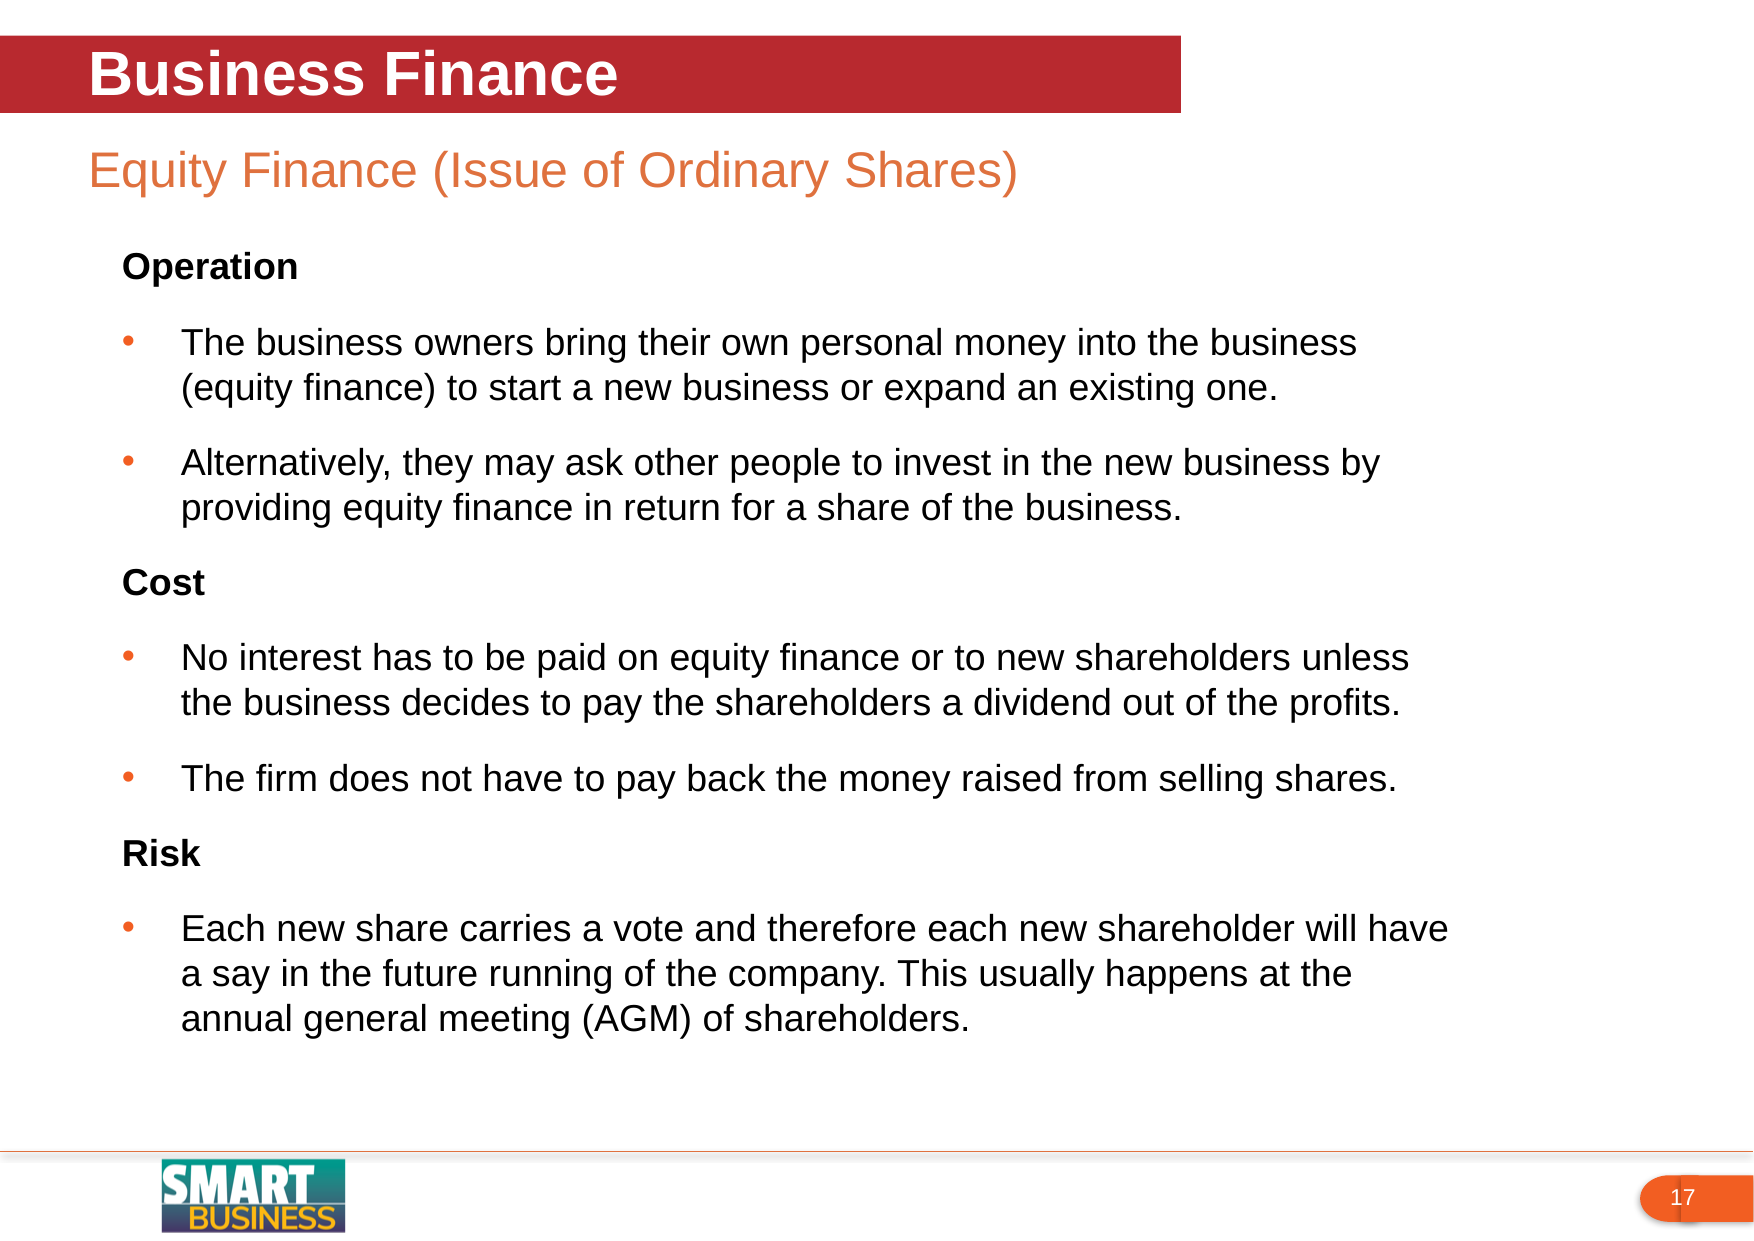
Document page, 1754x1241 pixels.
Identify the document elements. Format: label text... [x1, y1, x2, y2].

list Business Finance [0, 35, 1181, 113]
list Equity Finance (Issue of Ordinary Shares) [0, 133, 1754, 210]
list Operation The business owners bring their own personal money into the business (equity finance) to start a new business or expand an existing one. Alternatively, they may ask other people to invest in the new business by providing equity finance in return for a share of the business. Cost No interest has to be paid on equity finance or to new shareholders unless the business decides to pay the shareholders a dividend out of the profits. The firm does not have to pay back the money raised from selling shares. Risk Each new share carries a vote and therefore each new shareholder will have a say in the future running of the company. This usually happens at the annual general meeting (AGM) of shareholders. [77, 235, 1466, 1069]
picture [150, 1091, 357, 1241]
